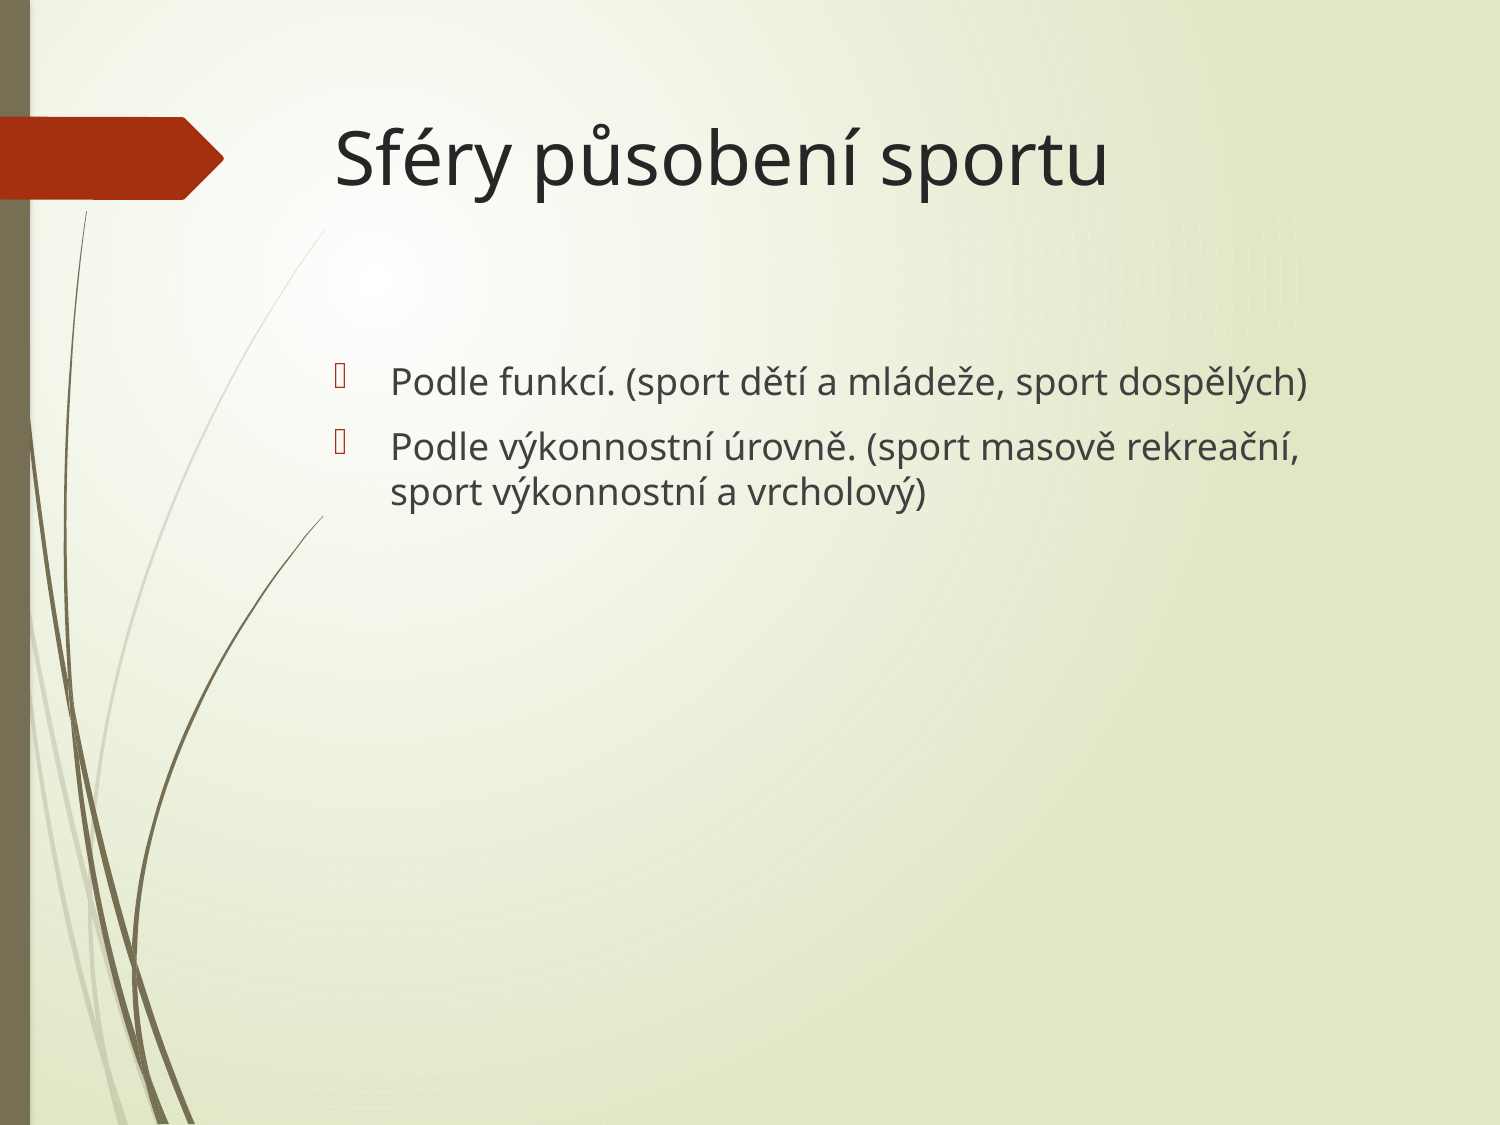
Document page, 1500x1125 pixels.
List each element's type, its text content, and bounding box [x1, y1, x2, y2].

title Sféry působení sportu [319, 102, 1400, 313]
list Podle funkcí. (sport dětí a mládeže, sport dospělých) Podle výkonnostní úrovně. (sport masově rekreační, sport výkonnostní a vrcholový) [318, 350, 1400, 970]
